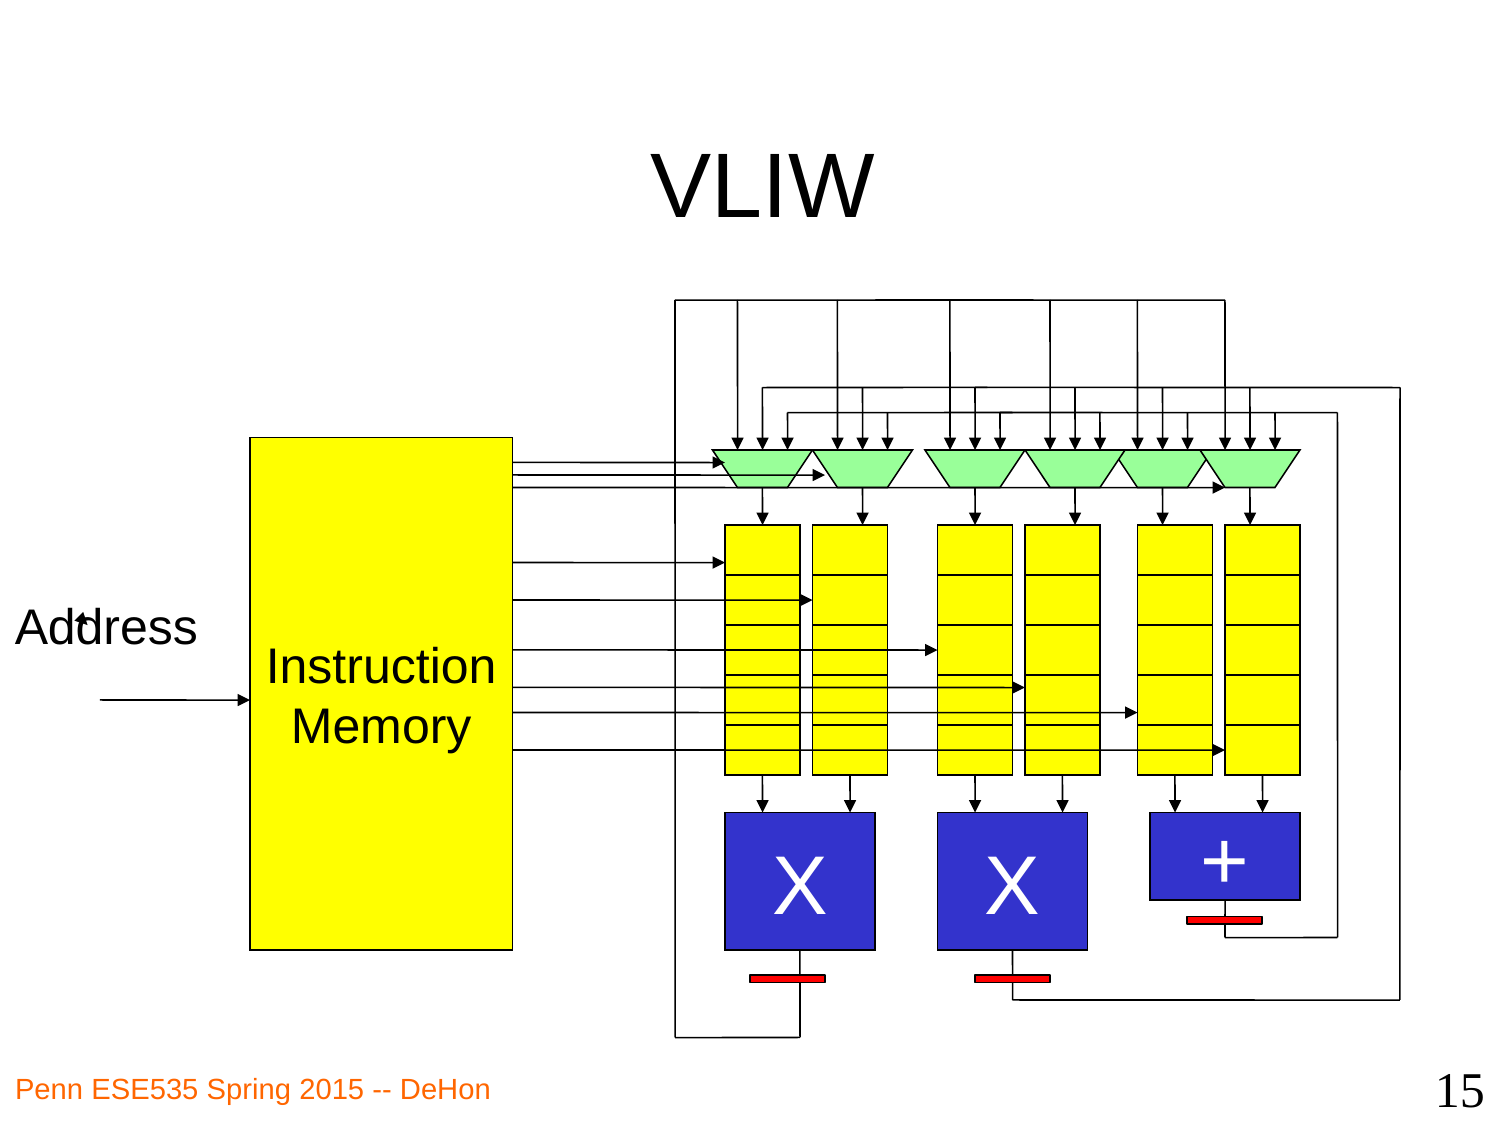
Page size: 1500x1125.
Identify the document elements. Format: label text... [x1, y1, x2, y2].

text_box [74, 611, 88, 626]
text_box [756, 784, 769, 813]
text_box [99, 693, 249, 707]
text_box [831, 413, 844, 448]
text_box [724, 534, 801, 776]
slide_number 15 [1187, 1049, 1500, 1125]
text_box [881, 413, 894, 448]
text_box [781, 413, 794, 448]
text_box [1187, 916, 1263, 924]
slide_number Penn ESE535 Spring 2015 -- DeHon [0, 1062, 576, 1125]
text_box [749, 974, 825, 983]
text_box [712, 449, 811, 526]
text_box [856, 413, 869, 448]
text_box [812, 533, 888, 776]
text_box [1199, 449, 1301, 526]
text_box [812, 449, 913, 526]
text_box [1168, 784, 1182, 813]
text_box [1224, 299, 1276, 451]
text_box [1137, 299, 1188, 451]
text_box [1137, 534, 1213, 776]
text_box + [1149, 812, 1300, 900]
text_box [843, 784, 857, 813]
text_box Instruction Memory [249, 437, 513, 950]
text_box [1224, 532, 1301, 776]
text_box X [724, 812, 875, 950]
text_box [924, 299, 1126, 1001]
text_box [512, 556, 719, 569]
text_box [756, 388, 769, 448]
text_box [731, 301, 744, 448]
text_box [1256, 784, 1269, 813]
text_box Address [0, 587, 214, 663]
title VLIW [124, 87, 1401, 276]
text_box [1129, 449, 1198, 526]
